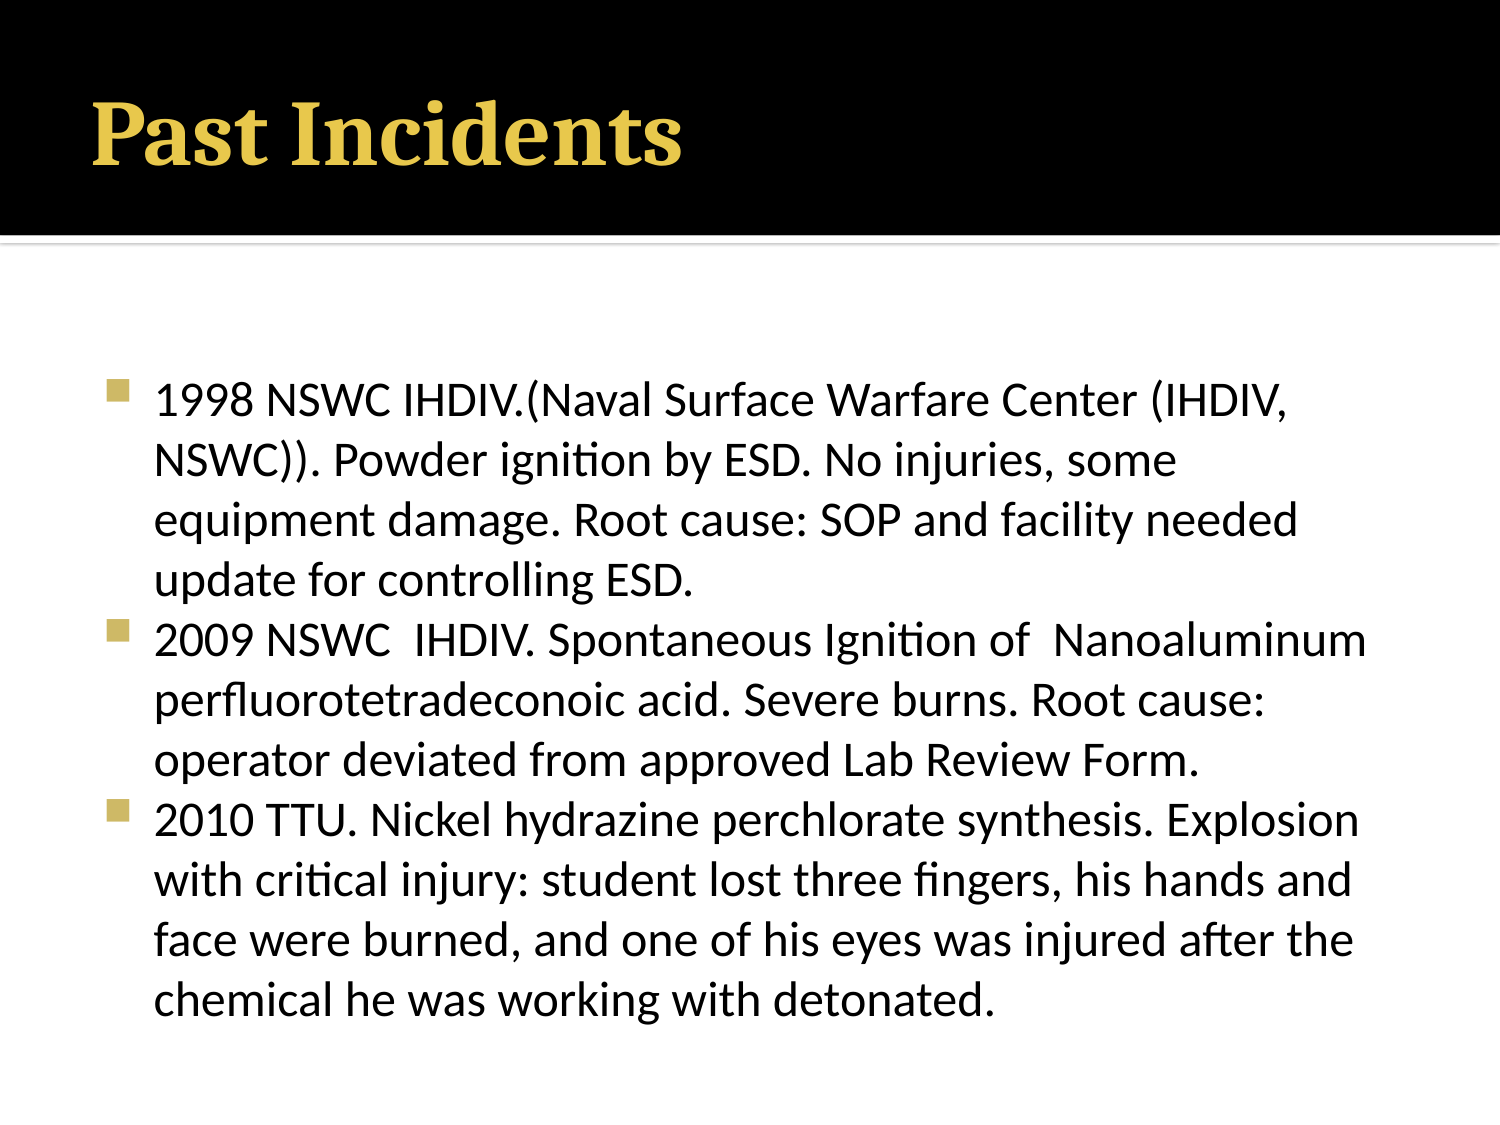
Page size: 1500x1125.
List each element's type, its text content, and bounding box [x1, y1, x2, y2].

title Past Incidents [75, 25, 1425, 231]
list 1998 NSWC IHDIV.(Naval Surface Warfare Center (IHDIV, NSWC)). Powder ignition by ESD. No injuries, some equipment damage. Root cause: SOP and facility needed update for controlling ESD. 2009 NSWC IHDIV. Spontaneous Ignition of Nanoaluminum perfluorotetradeconoic acid. Severe burns. Root cause: operator deviated from approved Lab Review Form. 2010 TTU. Nickel hydrazine perchlorate synthesis. Explosion with critical injury: student lost three fingers, his hands and face were burned, and one of his eyes was injured after the chemical he was working with detonated. [75, 291, 1425, 1050]
